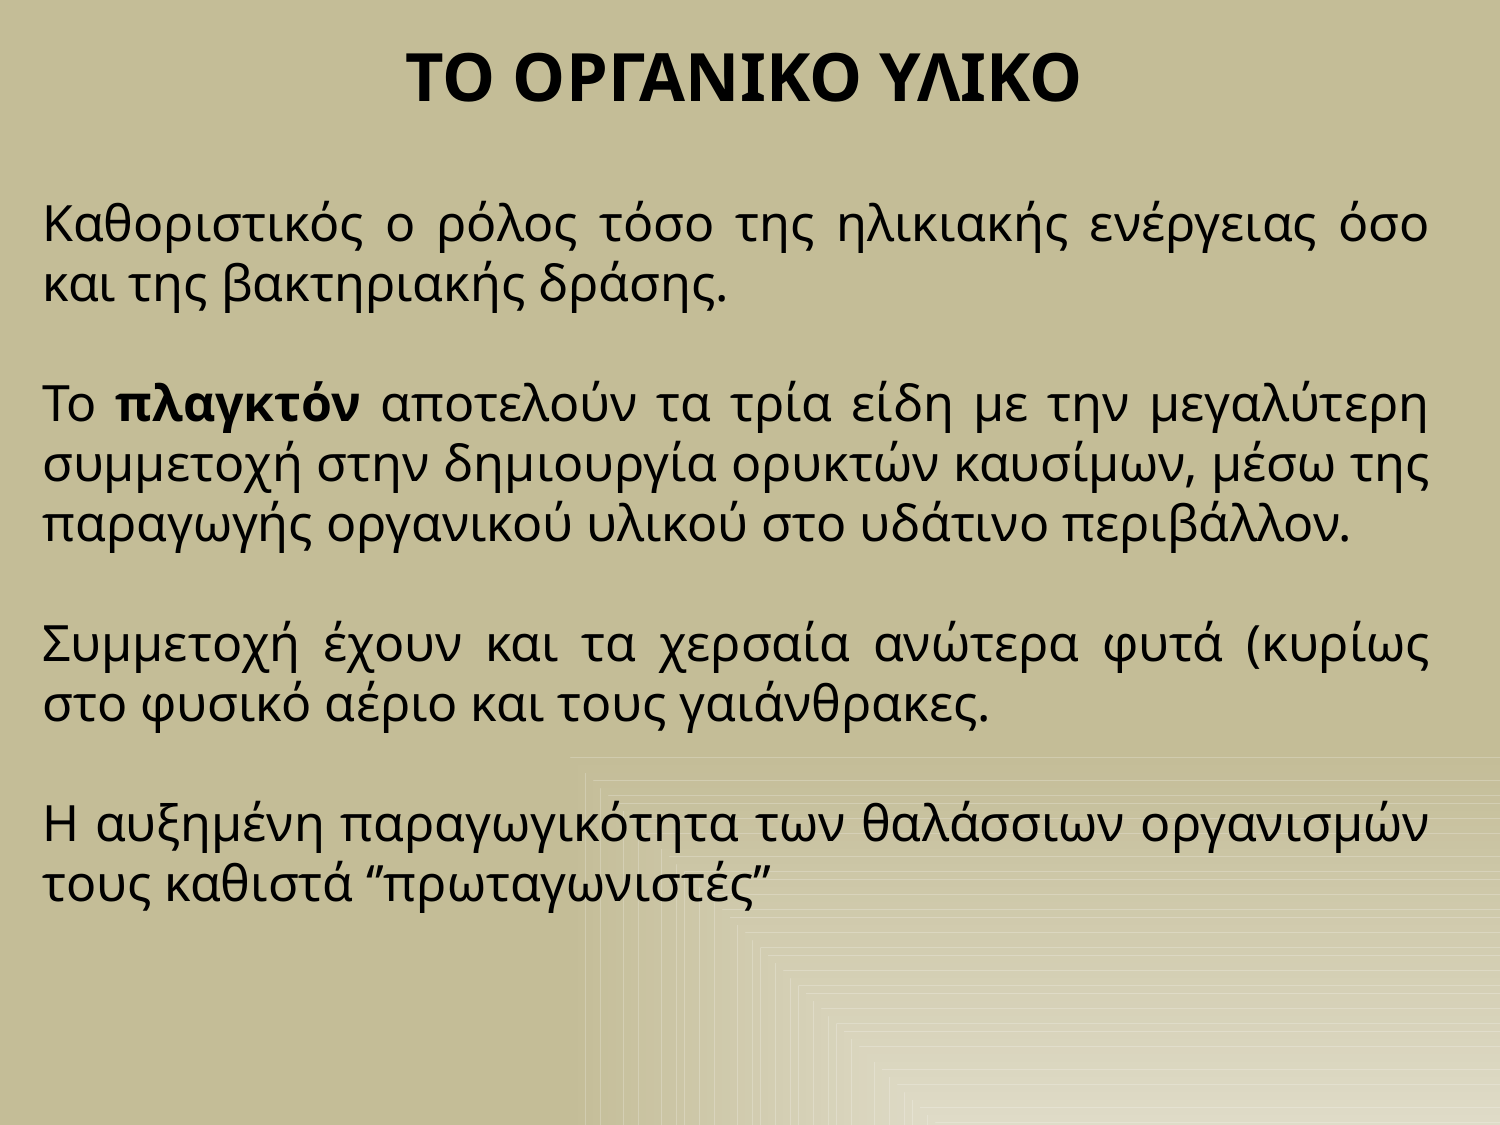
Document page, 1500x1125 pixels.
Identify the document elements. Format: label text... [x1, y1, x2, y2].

text_box ΤΟ ΟΡΓΑΝΙΚΟ ΥΛΙΚΟ [147, 26, 1342, 122]
text_box Καθοριστικός ο ρόλος τόσο της ηλικιακής ενέργειας όσο και της βακτηριακής δράσης. Το πλαγκτόν αποτελούν τα τρία είδη με την μεγαλύτερη συμμετοχή στην δημιουργία ορυκτών καυσίμων, μέσω της παραγωγής οργανικού υλικού στο υδάτινο περιβάλλον. Συμμετοχή έχουν και τα χερσαία ανώτερα φυτά (κυρίως στο φυσικό αέριο και τους γαιάνθρακες. Η αυξημένη παραγωγικότητα των θαλάσσιων οργανισμών τους καθιστά ‘’πρωταγωνιστές’’ [27, 184, 1445, 920]
